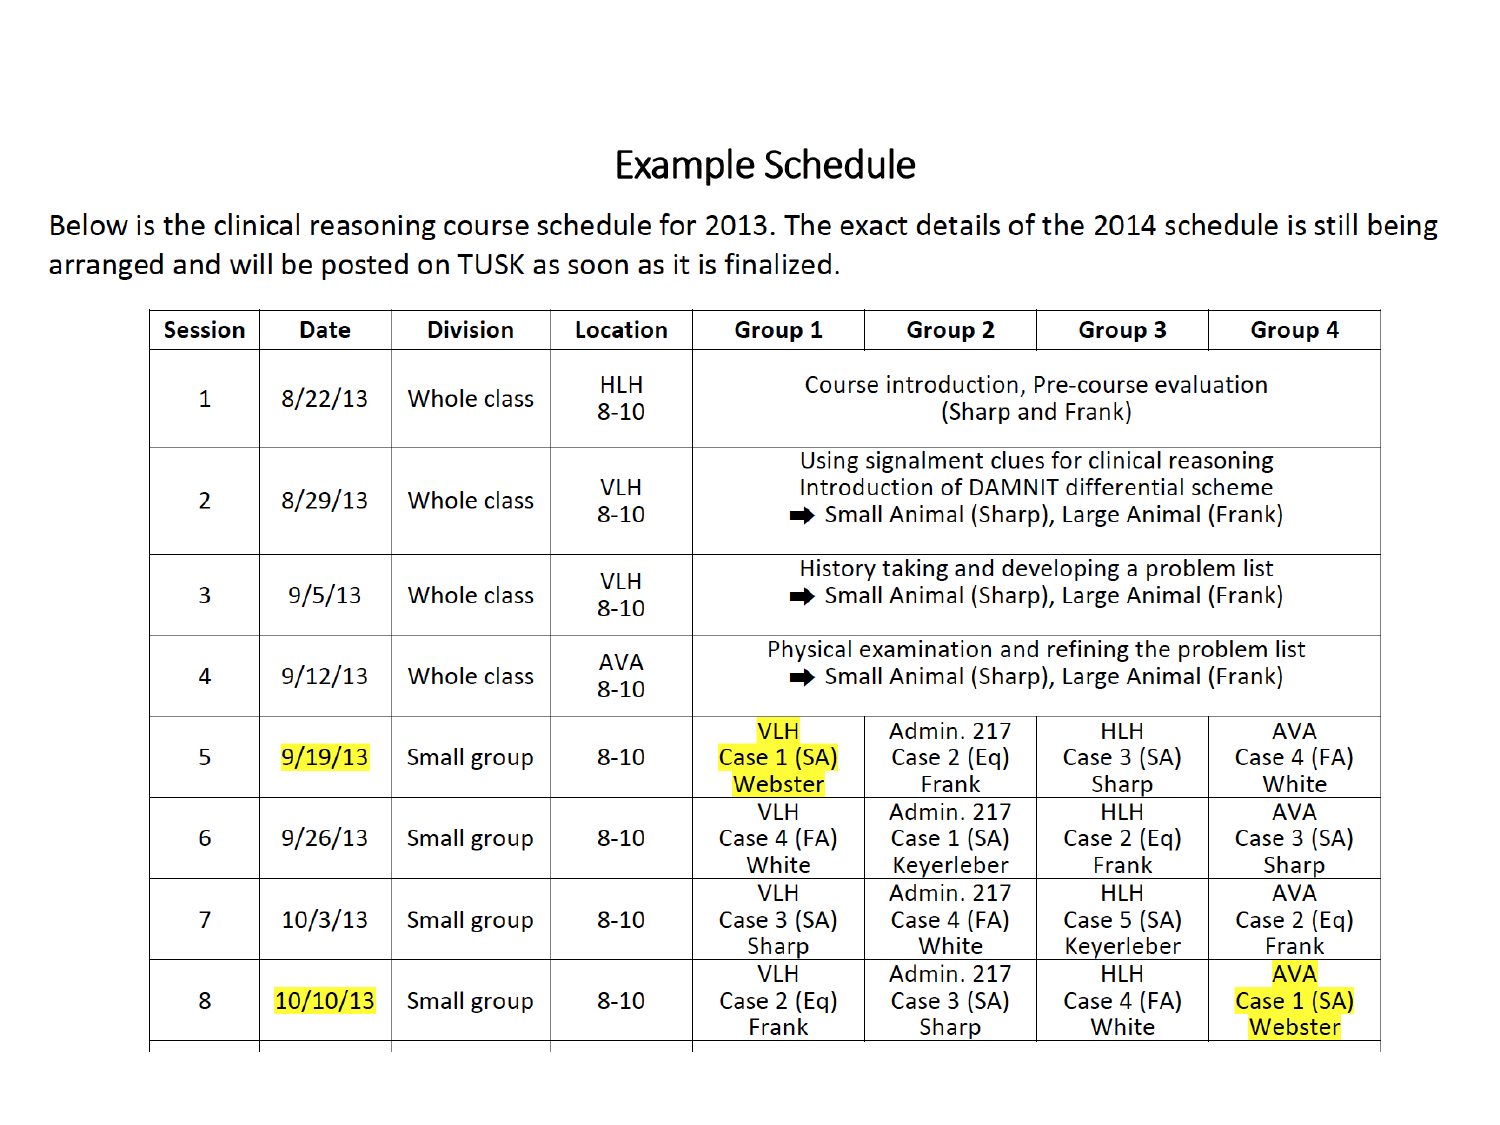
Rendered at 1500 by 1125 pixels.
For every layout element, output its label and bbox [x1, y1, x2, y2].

picture [0, 72, 1500, 1052]
